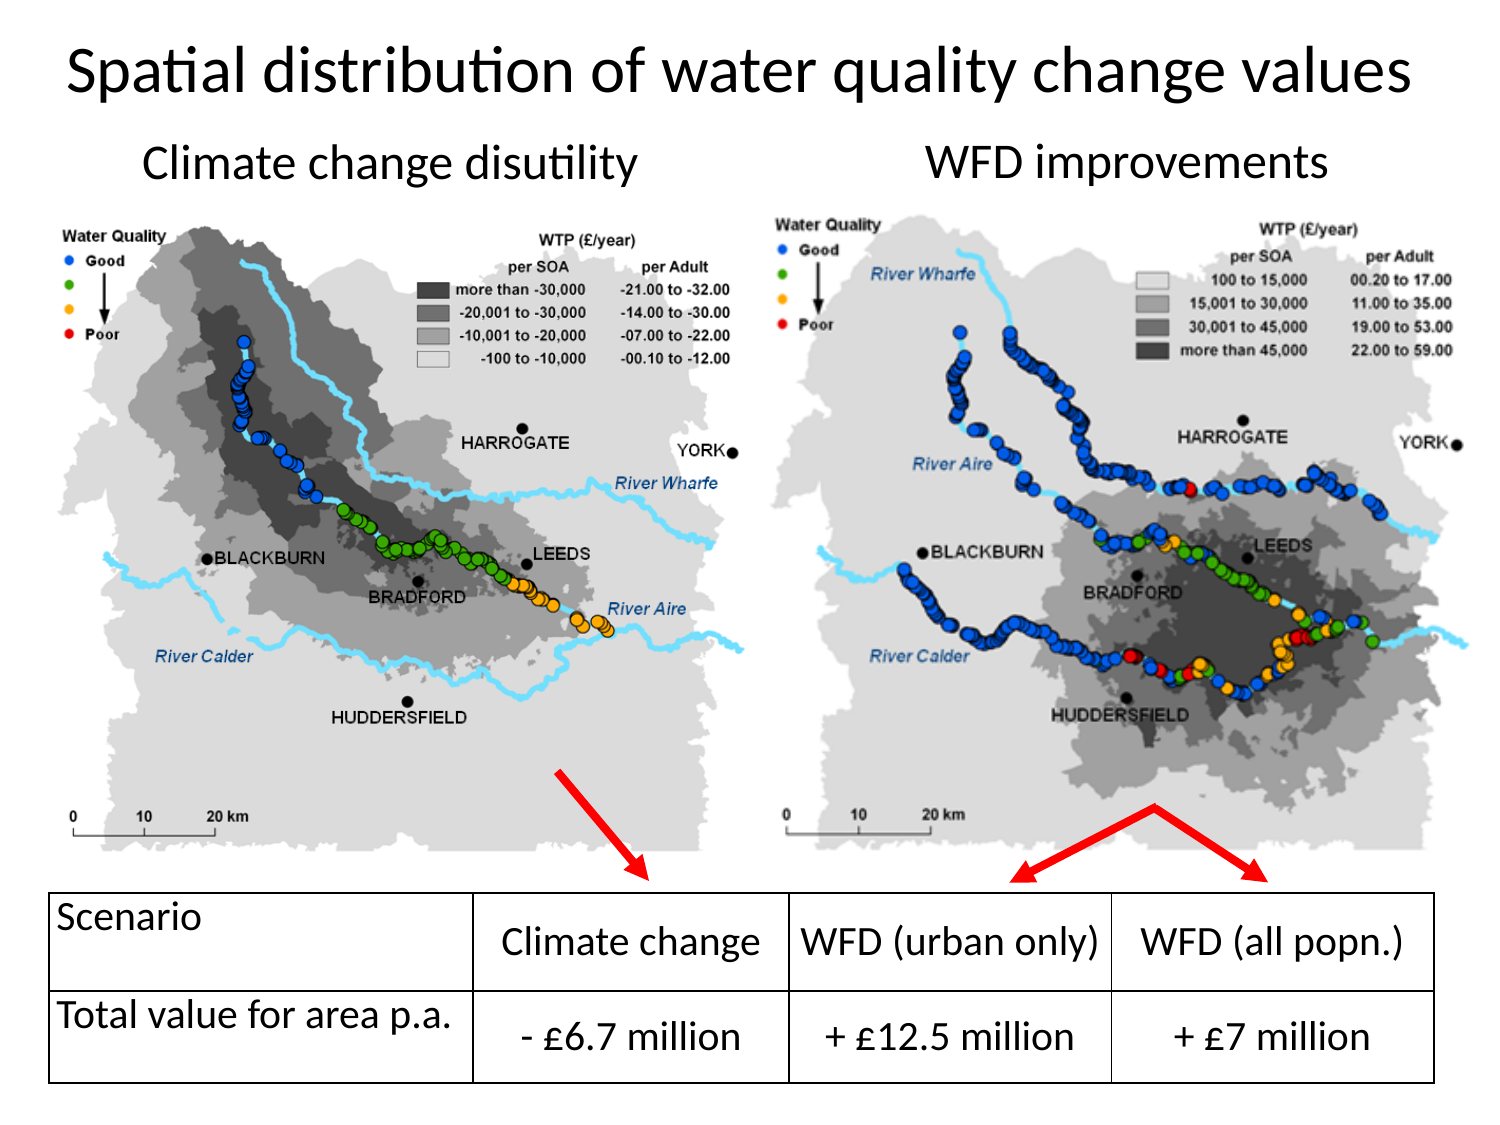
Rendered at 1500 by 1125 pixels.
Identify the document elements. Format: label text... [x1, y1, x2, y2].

table_cell + £12.5 million [790, 992, 1111, 1082]
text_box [1154, 808, 1269, 883]
picture [754, 197, 1486, 870]
picture [53, 224, 747, 862]
table_cell - £6.7 million [474, 992, 788, 1082]
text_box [1009, 806, 1155, 883]
table_header WFD (all popn.) [1112, 894, 1433, 990]
text_box Climate change disutility [95, 114, 686, 197]
text_box WFD improvements [850, 114, 1404, 196]
table_cell Total value for area p.a. [50, 992, 472, 1082]
text_box Spatial distribution of water quality change values [13, 6, 1481, 114]
table_header Scenario [50, 894, 472, 990]
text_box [548, 779, 659, 873]
table_header Climate change [474, 894, 788, 990]
table_header WFD (urban only) [790, 894, 1111, 990]
table_cell + £7 million [1112, 992, 1433, 1082]
